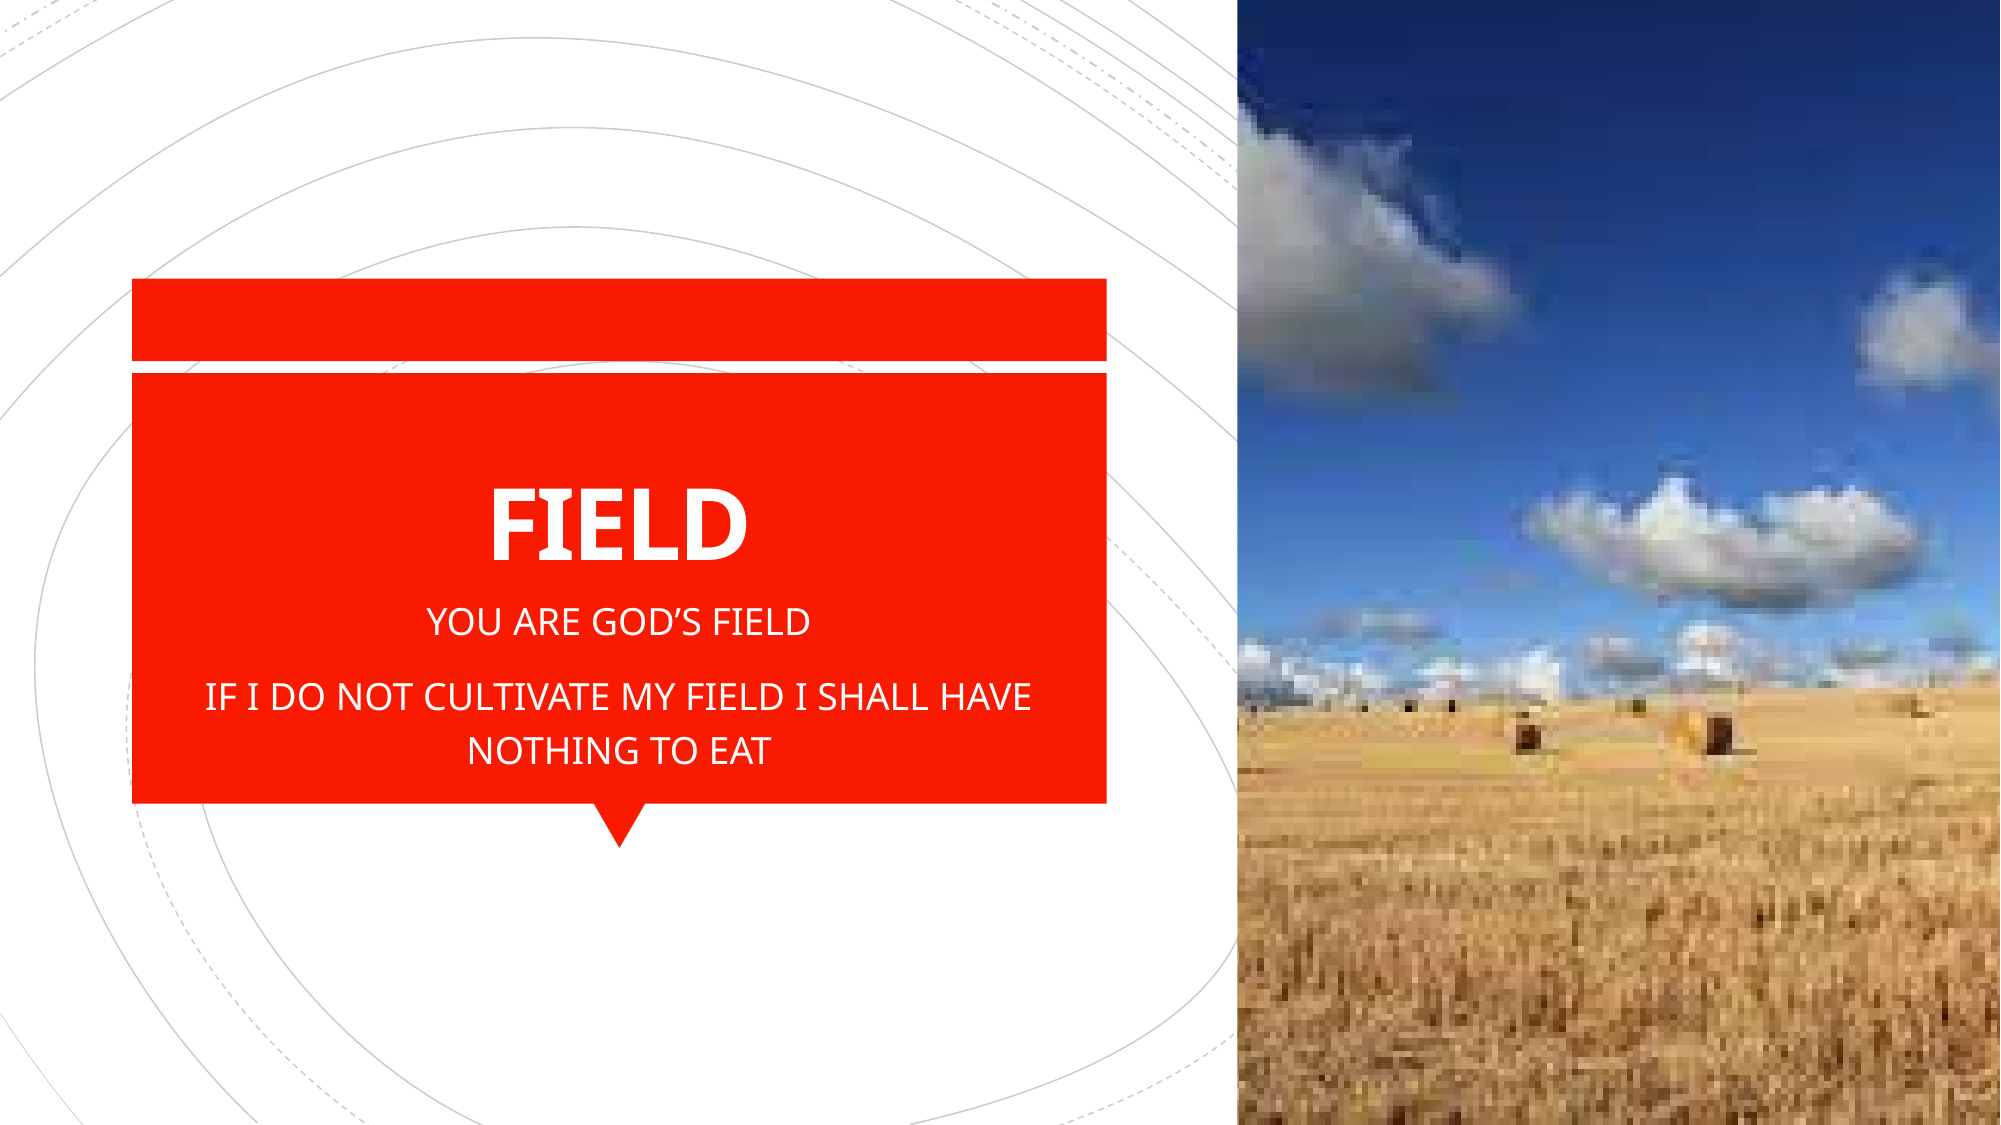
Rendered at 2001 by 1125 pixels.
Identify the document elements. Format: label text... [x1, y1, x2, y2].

list YOU ARE GOD’S FIELD IF I DO NOT CULTIVATE MY FIELD I SHALL HAVE NOTHING TO EAT [145, 581, 1093, 791]
title FIELD [145, 387, 1093, 581]
picture [1237, 0, 2000, 1125]
